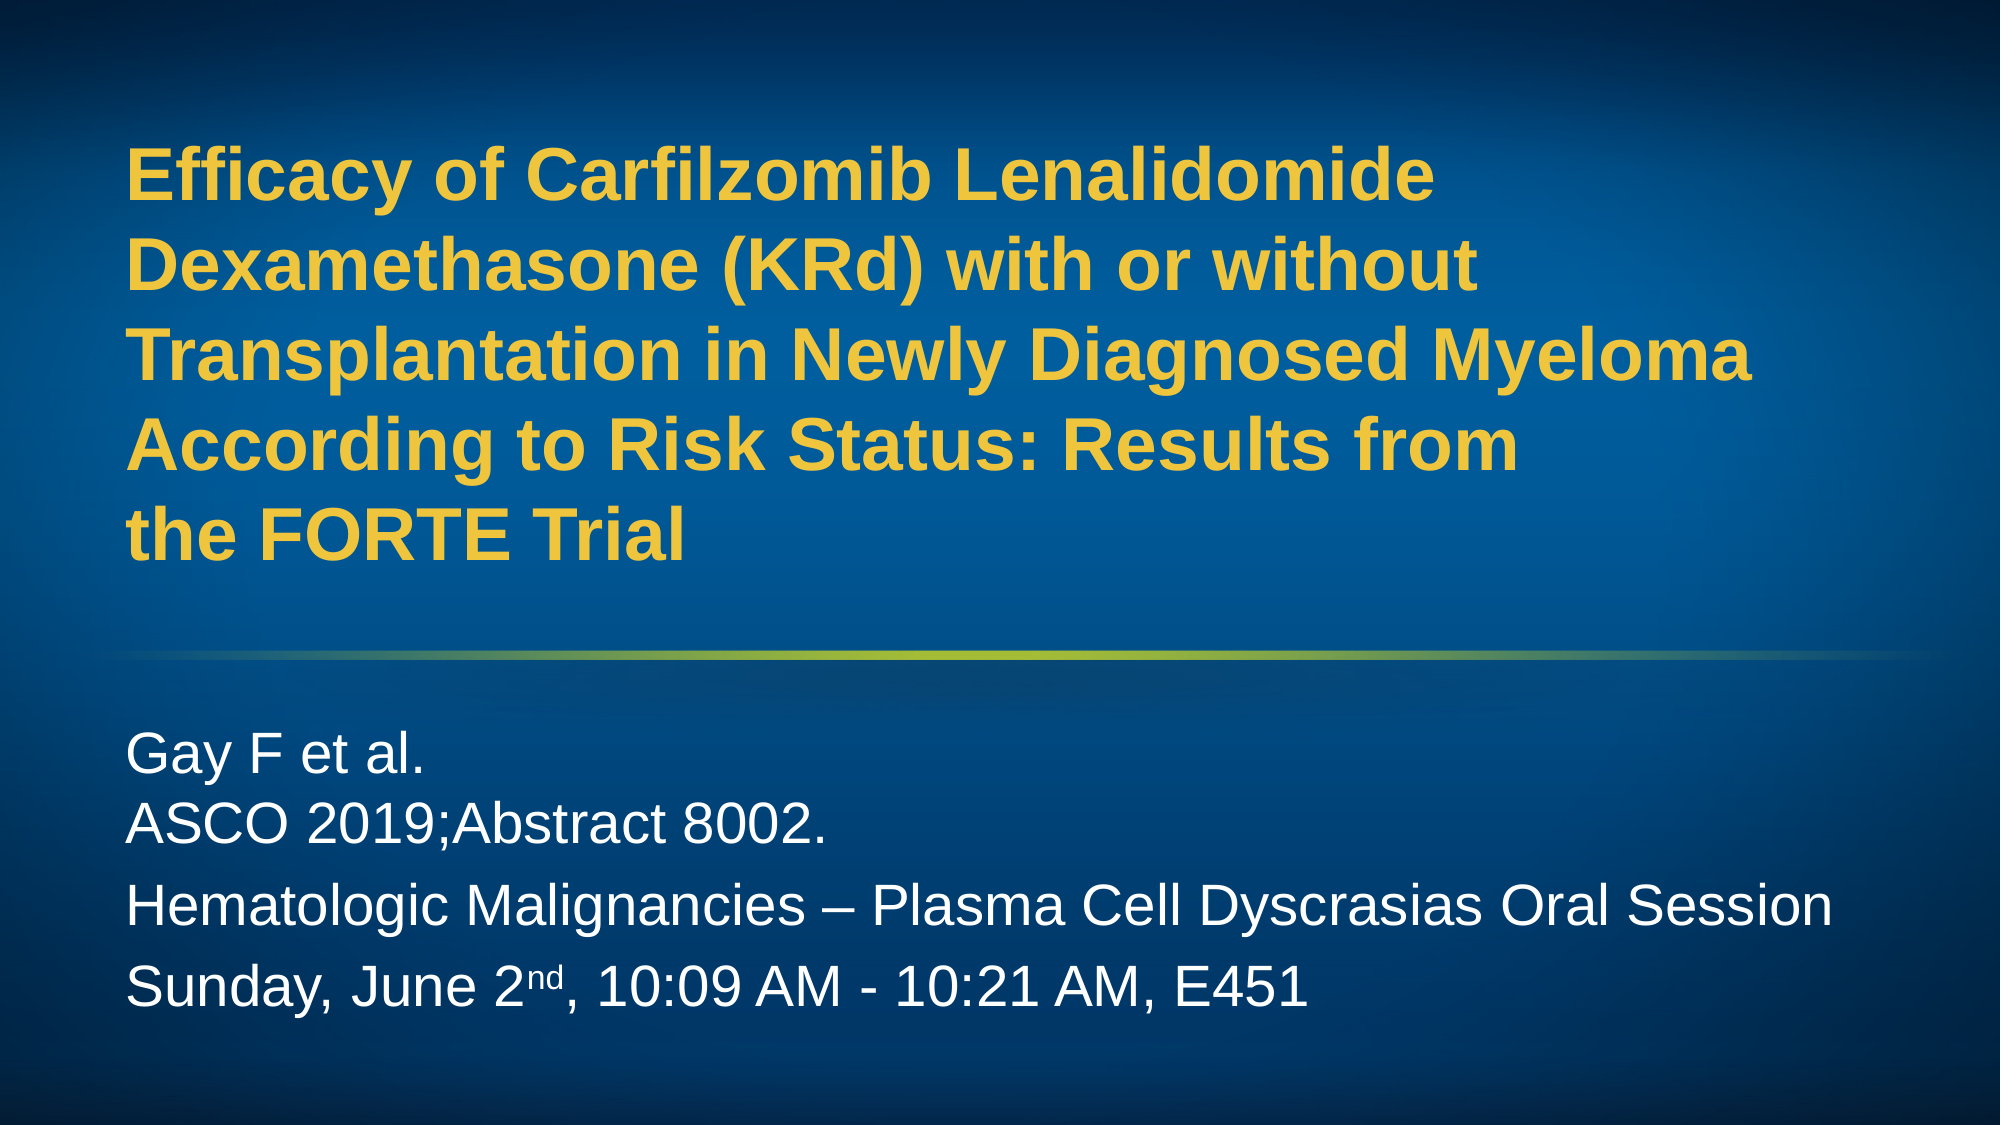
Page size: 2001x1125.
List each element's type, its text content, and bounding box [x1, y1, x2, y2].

title Efficacy of Carfilzomib Lenalidomide Dexamethasone (KRd) with or without Transplantation in Newly Diagnosed Myeloma According to Risk Status: Results from the FORTE Trial [110, 75, 1850, 625]
subtitle Gay F et al. ASCO 2019;Abstract 8002. Hematologic Malignancies – Plasma Cell Dyscrasias Oral Session Sunday, June 2nd, 10:09 AM - 10:21 AM, E451 [110, 707, 1890, 996]
picture [0, 0, 2000, 1125]
